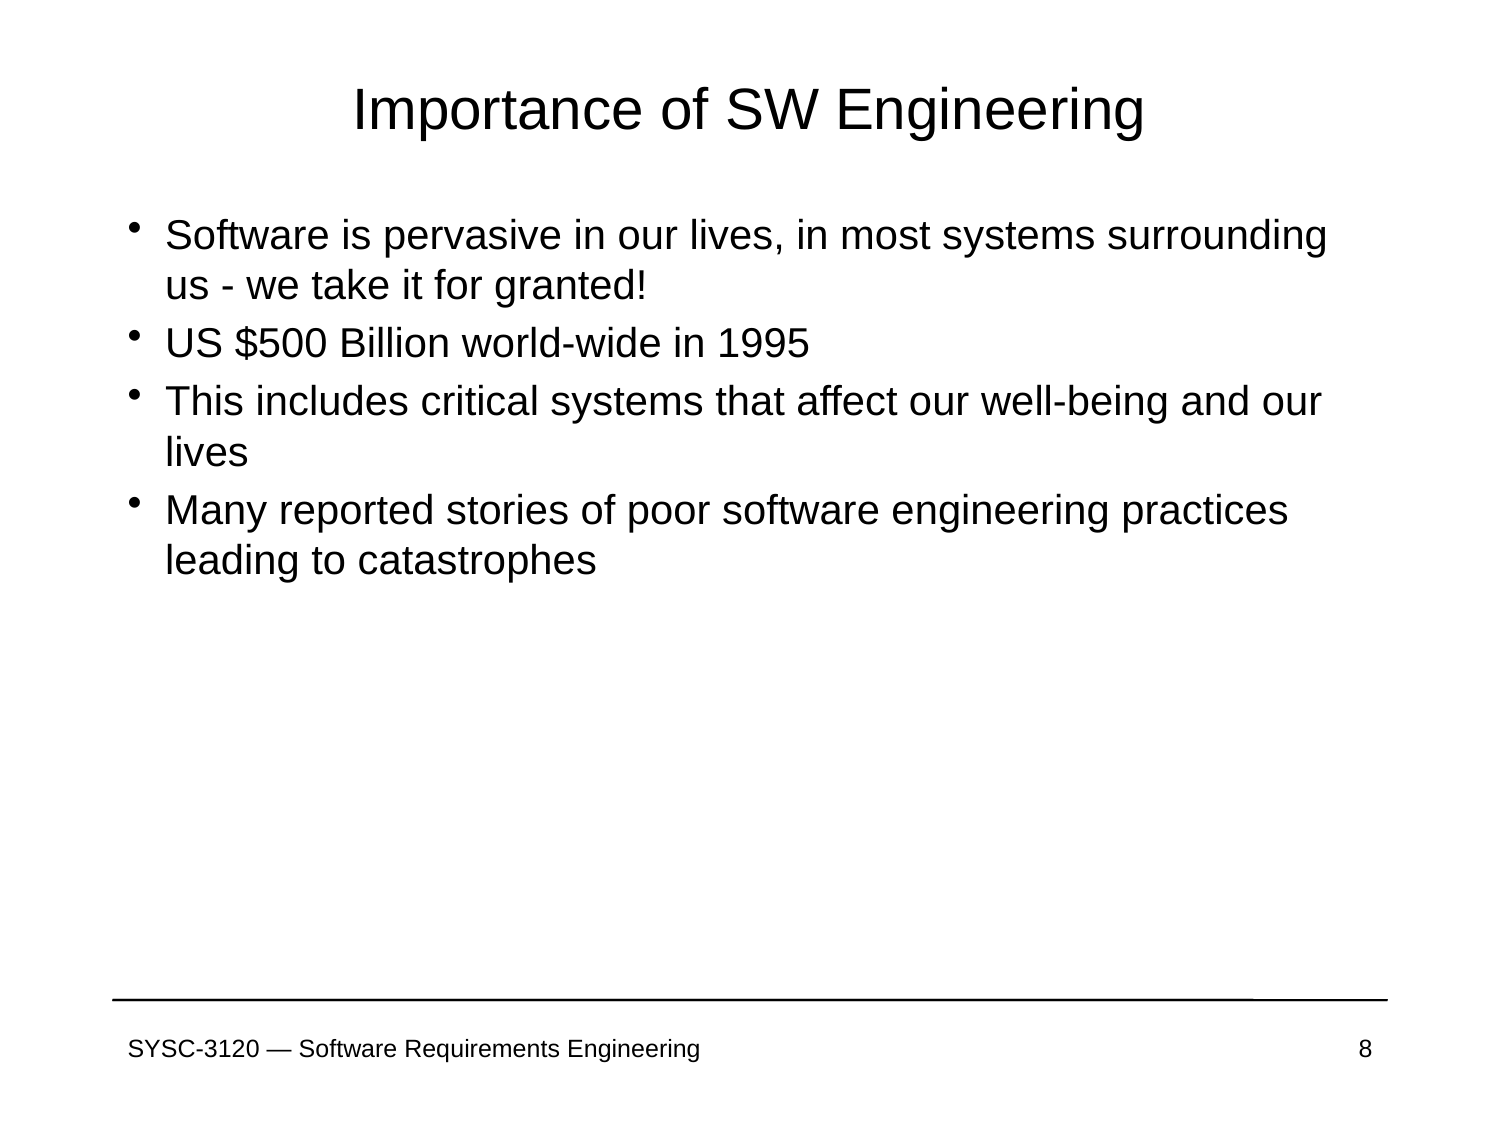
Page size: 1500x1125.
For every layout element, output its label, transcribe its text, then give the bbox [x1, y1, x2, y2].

slide_number 8 [1074, 1025, 1388, 1100]
title Importance of SW Engineering [62, 62, 1438, 150]
footer SYSC-3120 — Software Requirements Engineering [112, 1025, 850, 1100]
list Software is pervasive in our lives, in most systems surrounding us - we take it for granted! US $500 Billion world-wide in 1995 This includes critical systems that affect our well-being and our lives Many reported stories of poor software engineering practices leading to catastrophes [112, 200, 1388, 1000]
